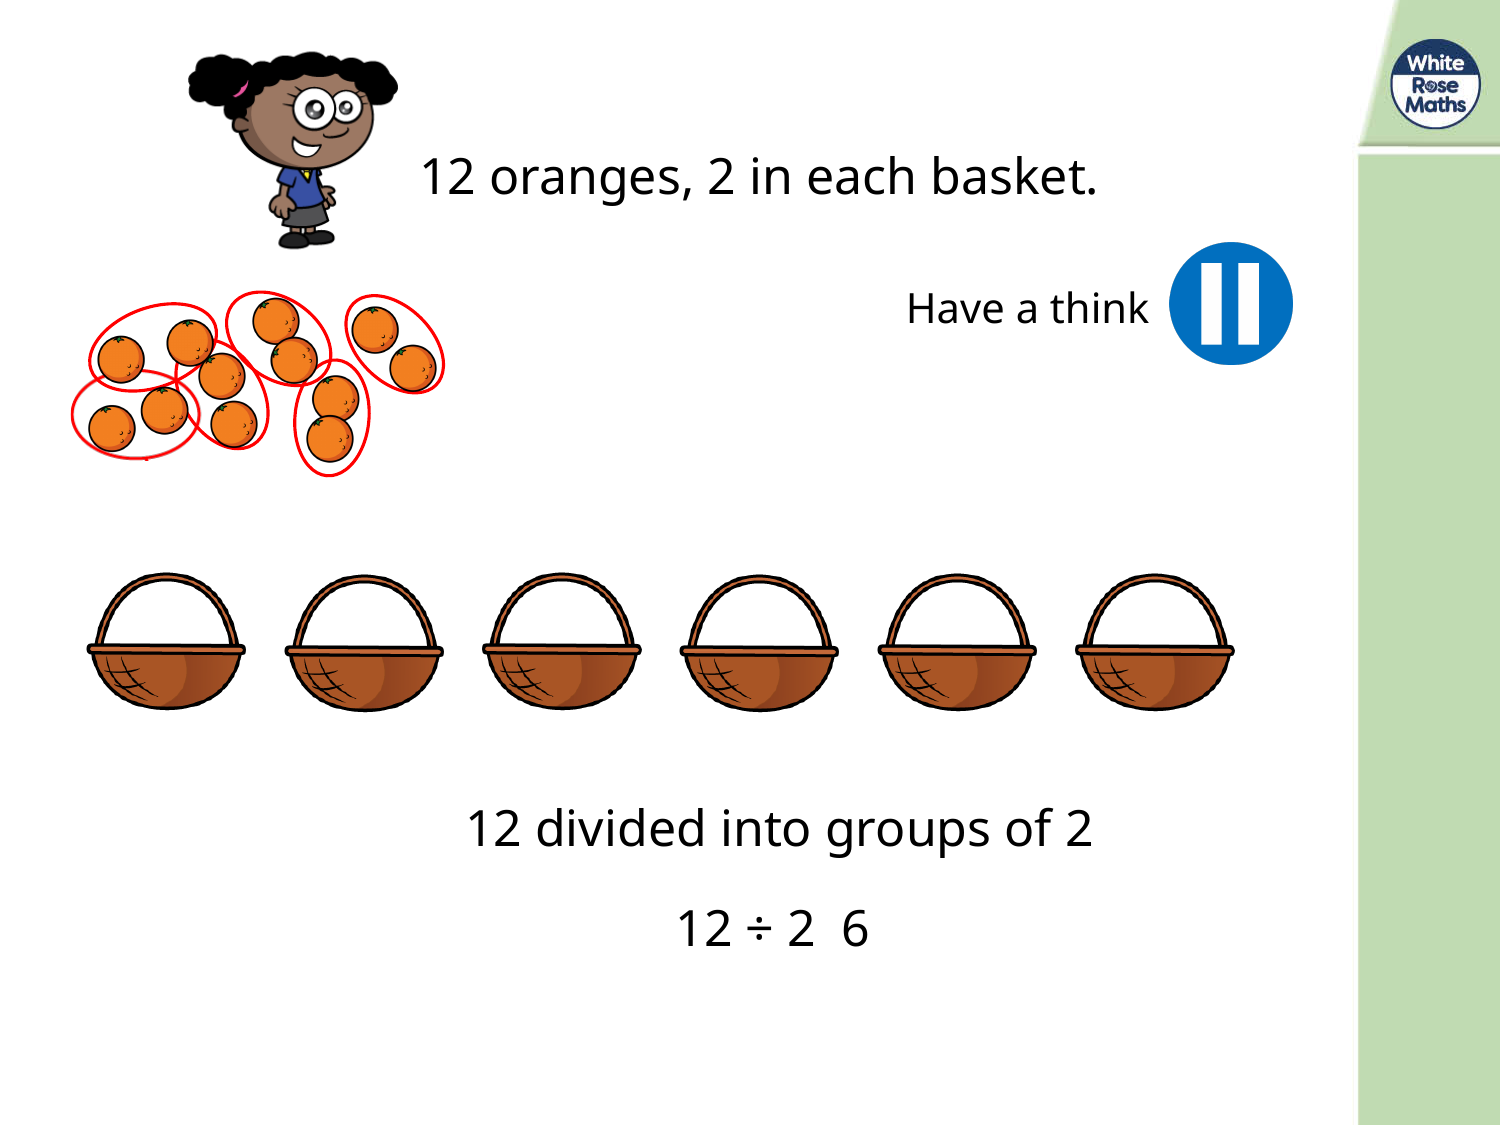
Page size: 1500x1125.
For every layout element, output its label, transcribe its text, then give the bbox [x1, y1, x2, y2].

text_box 12 divided into groups of 2 [450, 789, 1109, 864]
text_box 12 oranges, 2 in each basket. [404, 136, 1115, 212]
text_box [137, 306, 151, 311]
text_box Have a think [891, 274, 1169, 340]
picture [0, 0, 1500, 1125]
